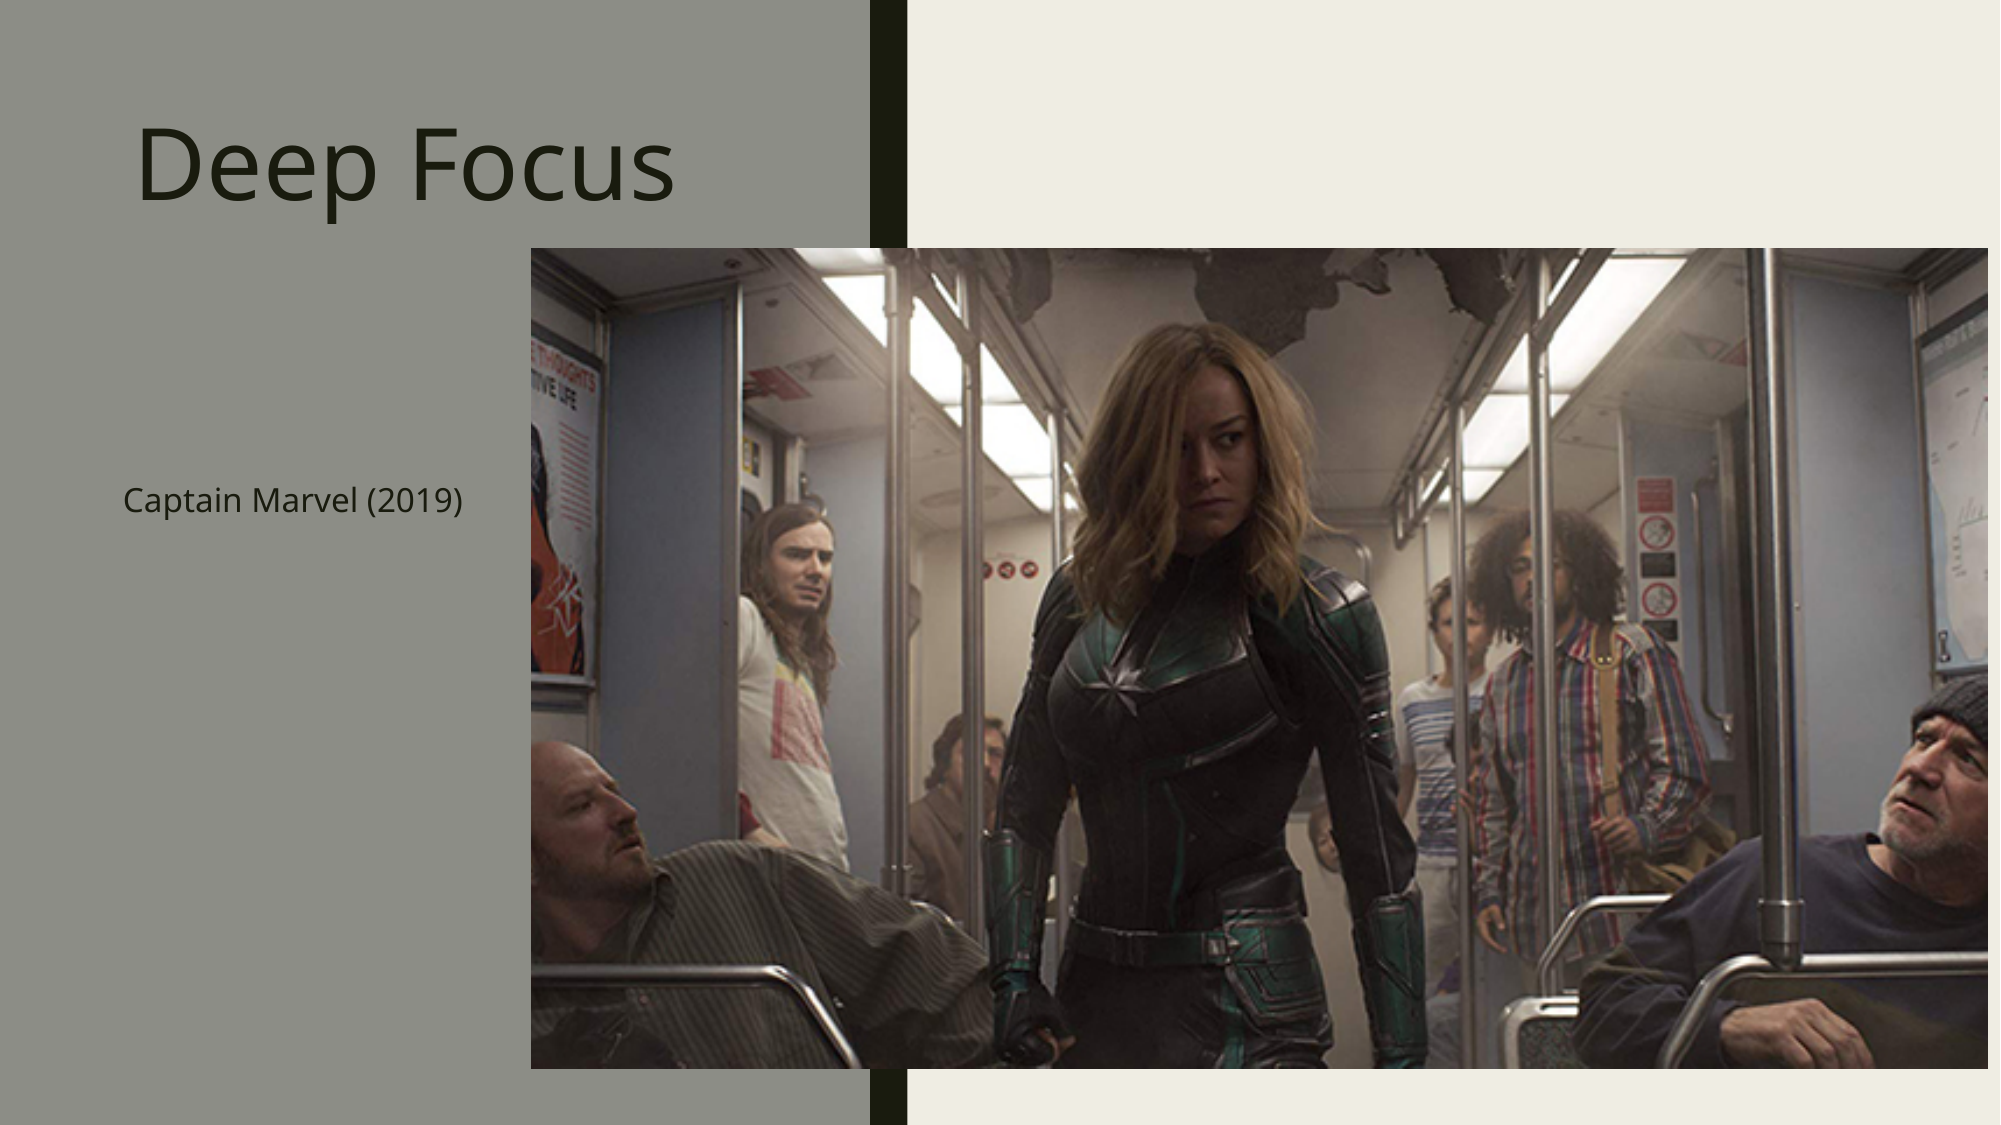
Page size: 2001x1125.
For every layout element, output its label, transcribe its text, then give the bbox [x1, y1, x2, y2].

list Captain Marvel (2019) [107, 466, 531, 961]
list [531, 248, 1988, 1069]
title Deep Focus [118, 112, 752, 466]
